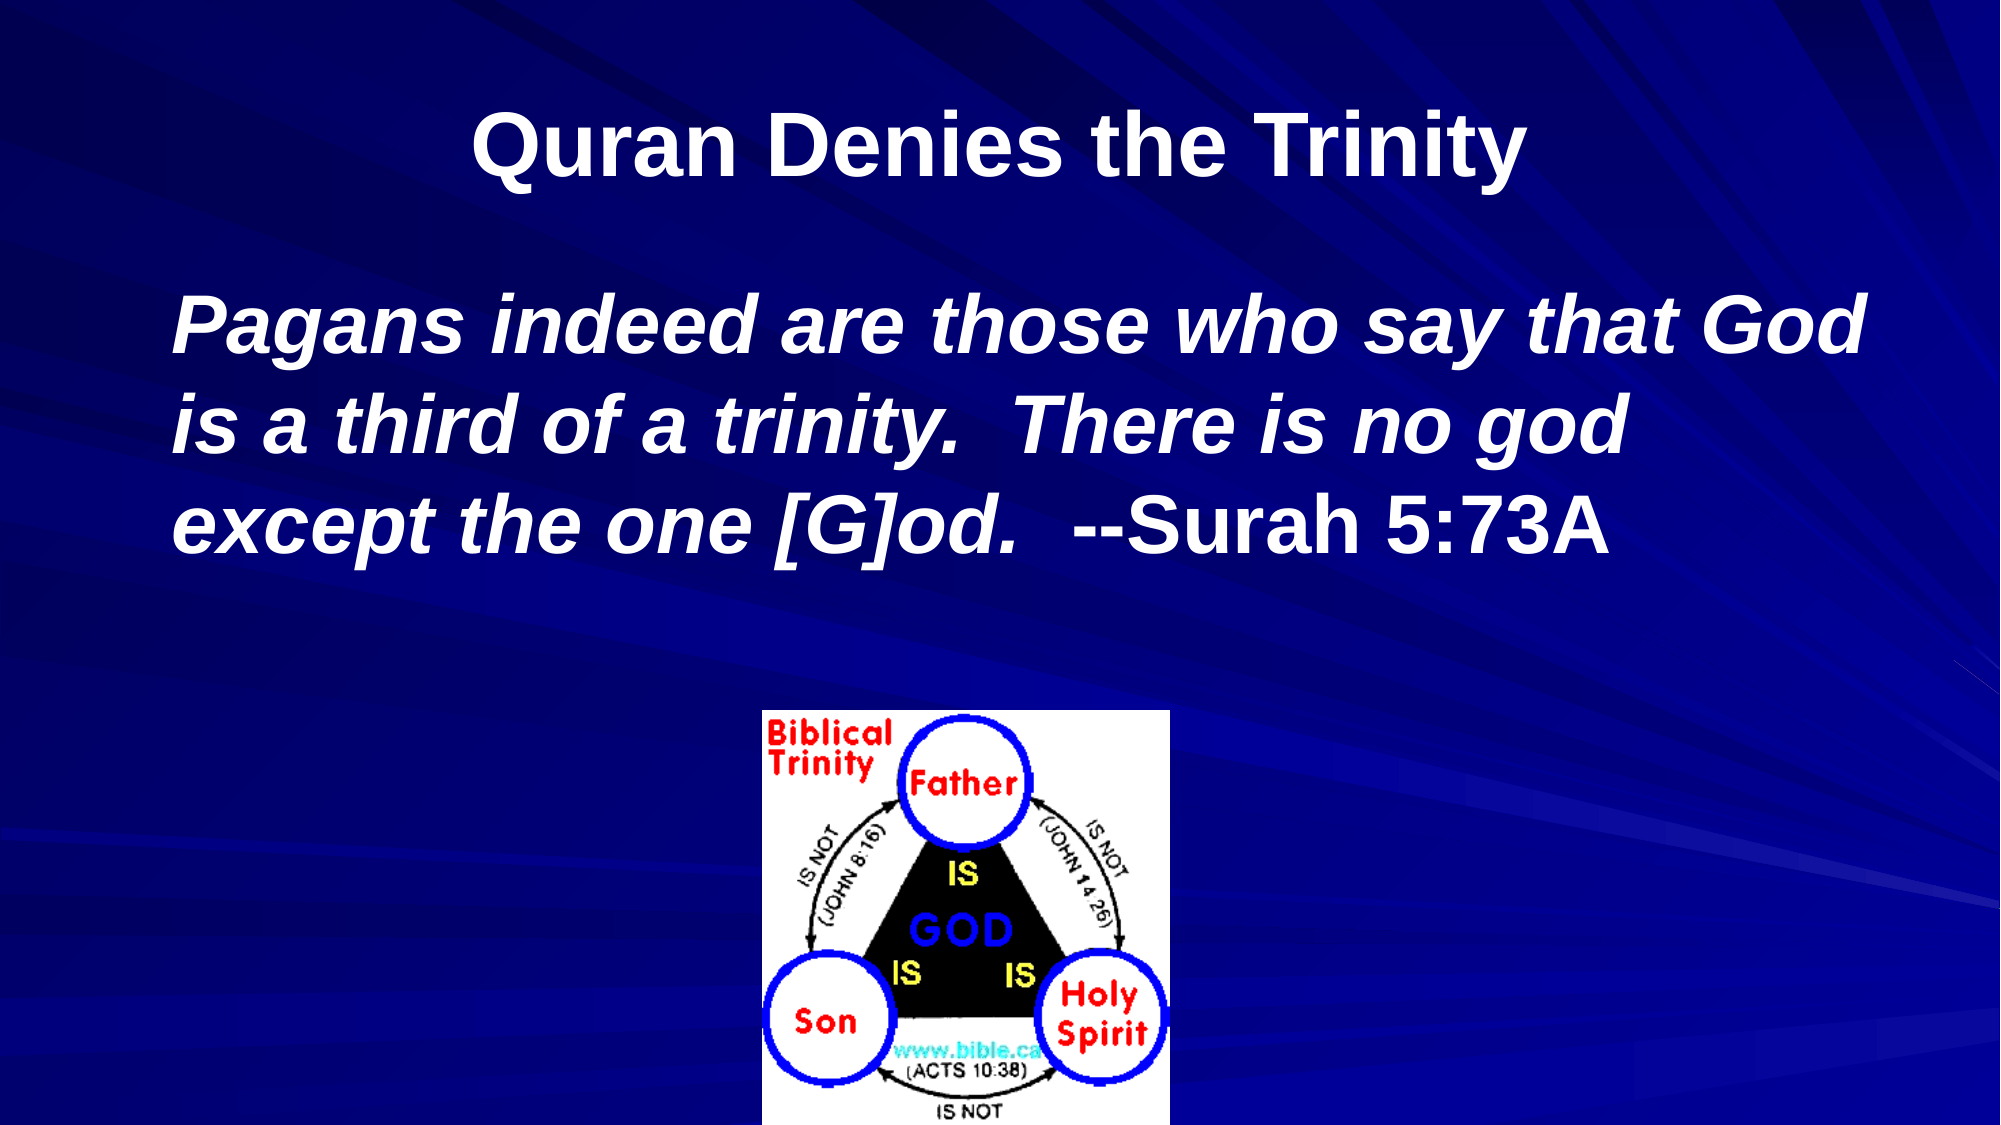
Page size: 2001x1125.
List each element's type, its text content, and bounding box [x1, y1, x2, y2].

title Quran Denies the Trinity [99, 45, 1900, 234]
list Pagans indeed are those who say that God is a third of a trinity. There is no god except the one [G]od. --Surah 5:73A [99, 262, 1900, 1006]
picture [762, 710, 1171, 1125]
